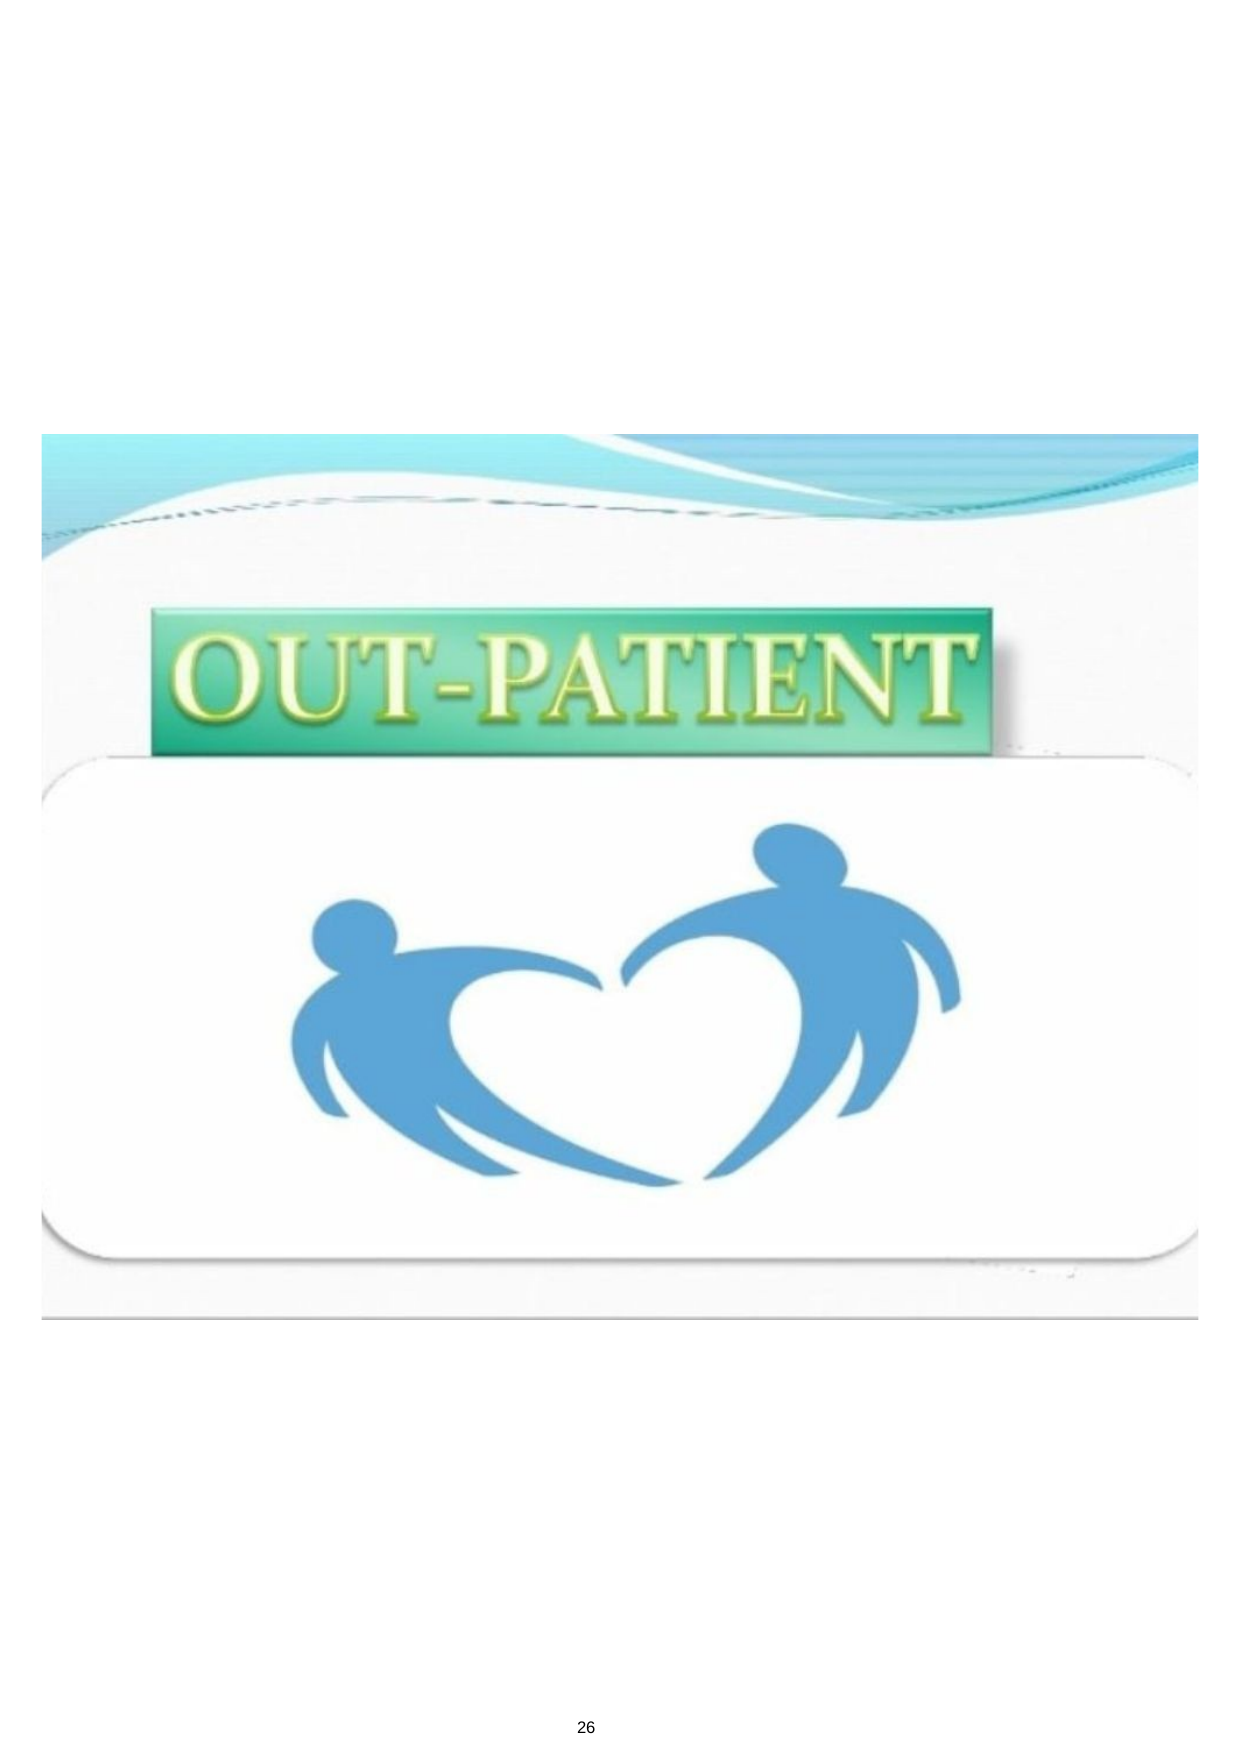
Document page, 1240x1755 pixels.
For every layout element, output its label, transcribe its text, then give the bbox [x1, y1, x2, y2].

slide_number 10 [570, 1715, 602, 1755]
text_box [41, 434, 1199, 1320]
